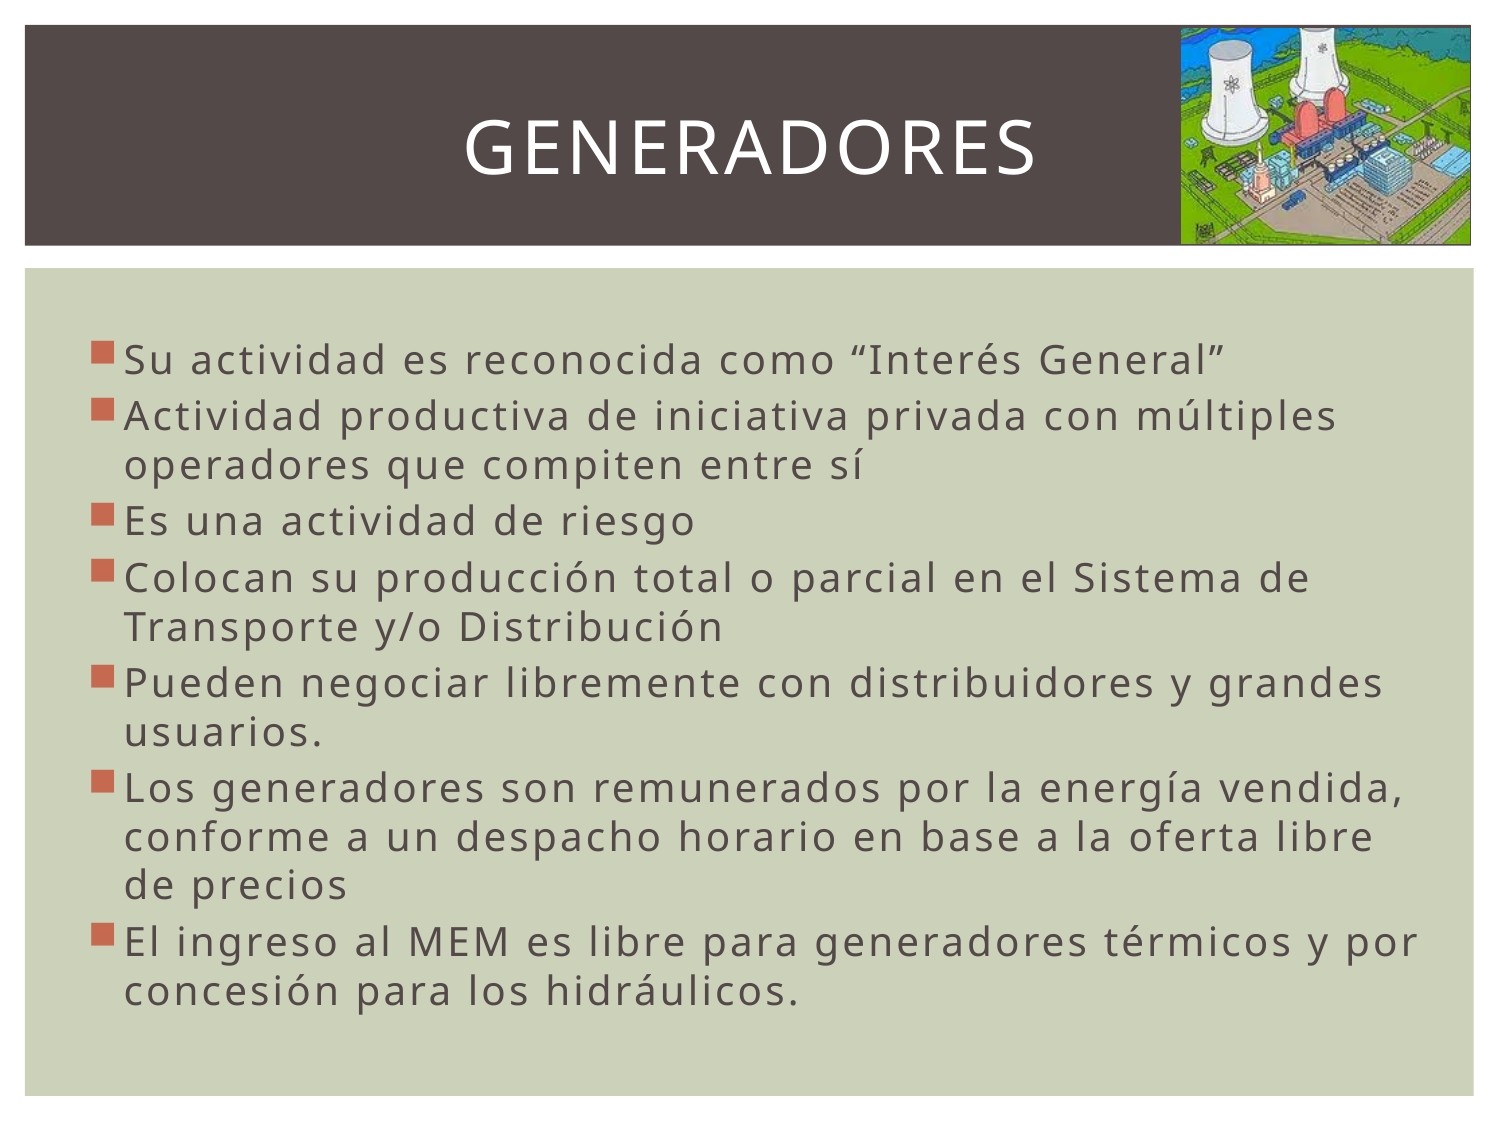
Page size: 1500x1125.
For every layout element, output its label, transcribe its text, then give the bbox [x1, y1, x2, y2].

list Su actividad es reconocida como “Interés General” Actividad productiva de iniciativa privada con múltiples operadores que compiten entre sí Es una actividad de riesgo Colocan su producción total o parcial en el Sistema de Transporte y/o Distribución Pueden negociar libremente con distribuidores y grandes usuarios. Los generadores son remunerados por la energía vendida, conforme a un despacho horario en base a la oferta libre de precios El ingreso al MEM es libre para generadores térmicos y por concesión para los hidráulicos. [64, 326, 1445, 1024]
picture [1180, 28, 1471, 244]
title Generadores [62, 58, 1176, 232]
